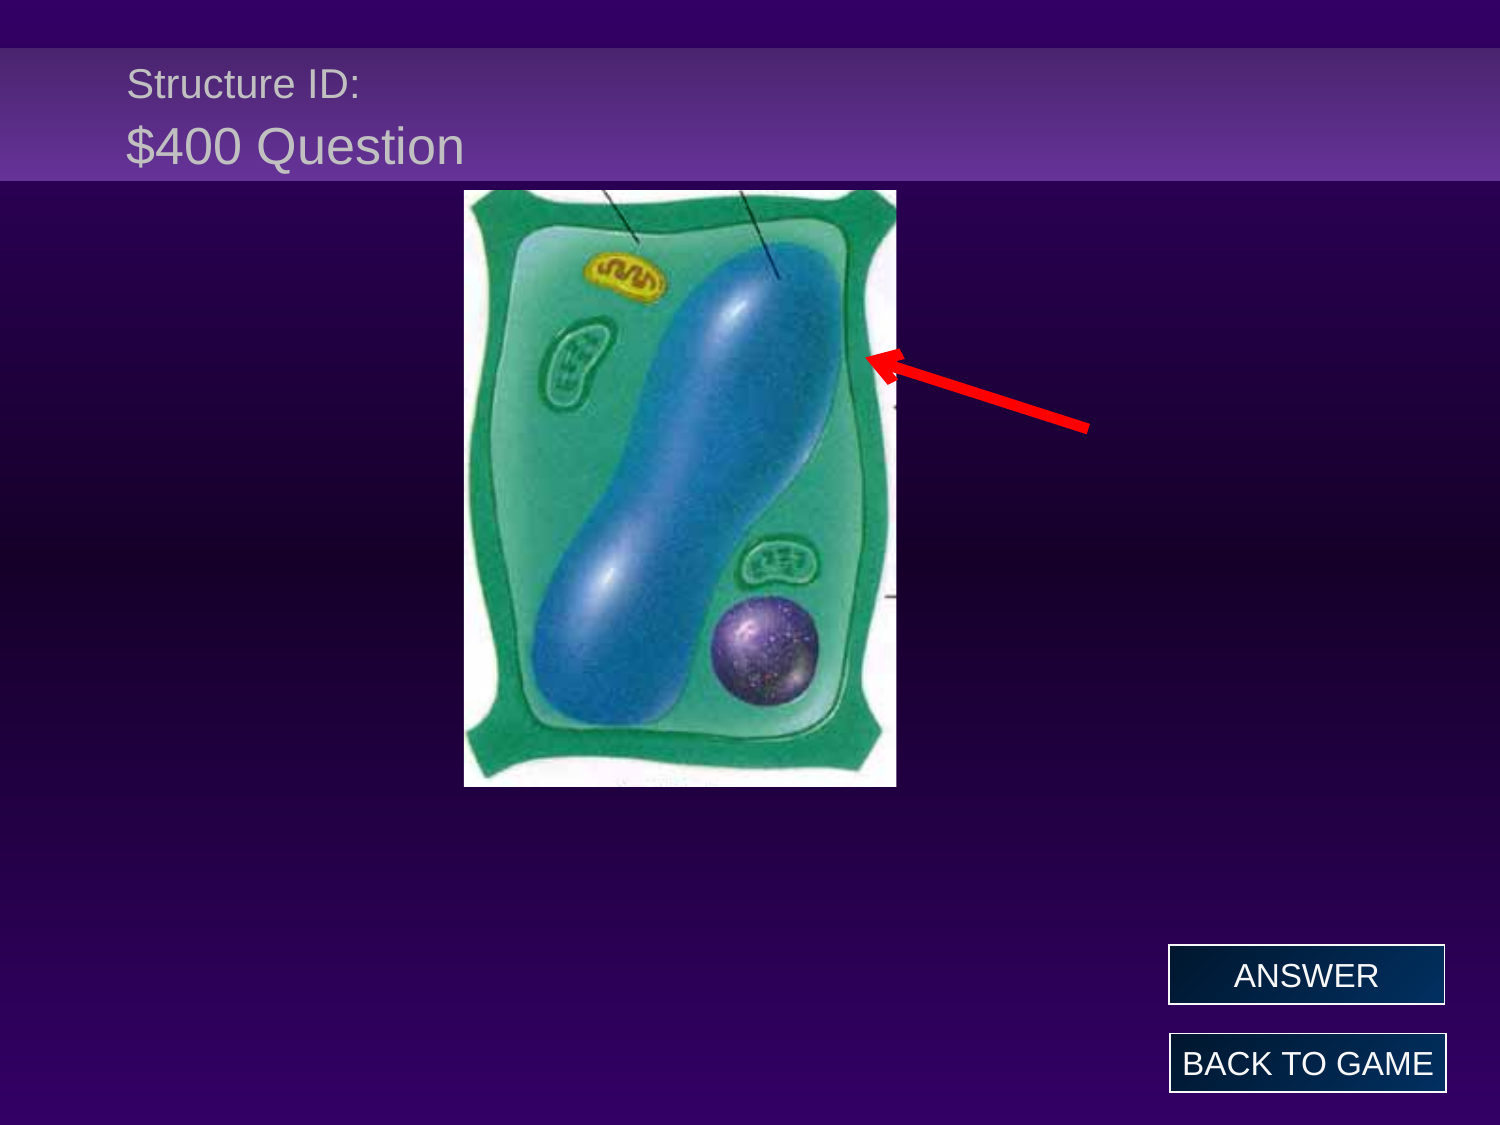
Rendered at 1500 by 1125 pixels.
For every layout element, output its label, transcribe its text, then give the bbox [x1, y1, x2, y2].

text_box ANSWER [1168, 945, 1445, 1004]
title Structure ID: $400 Question [111, 46, 1475, 181]
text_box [864, 357, 1089, 430]
text_box BACK TO GAME [1170, 1033, 1446, 1092]
picture [463, 189, 897, 787]
